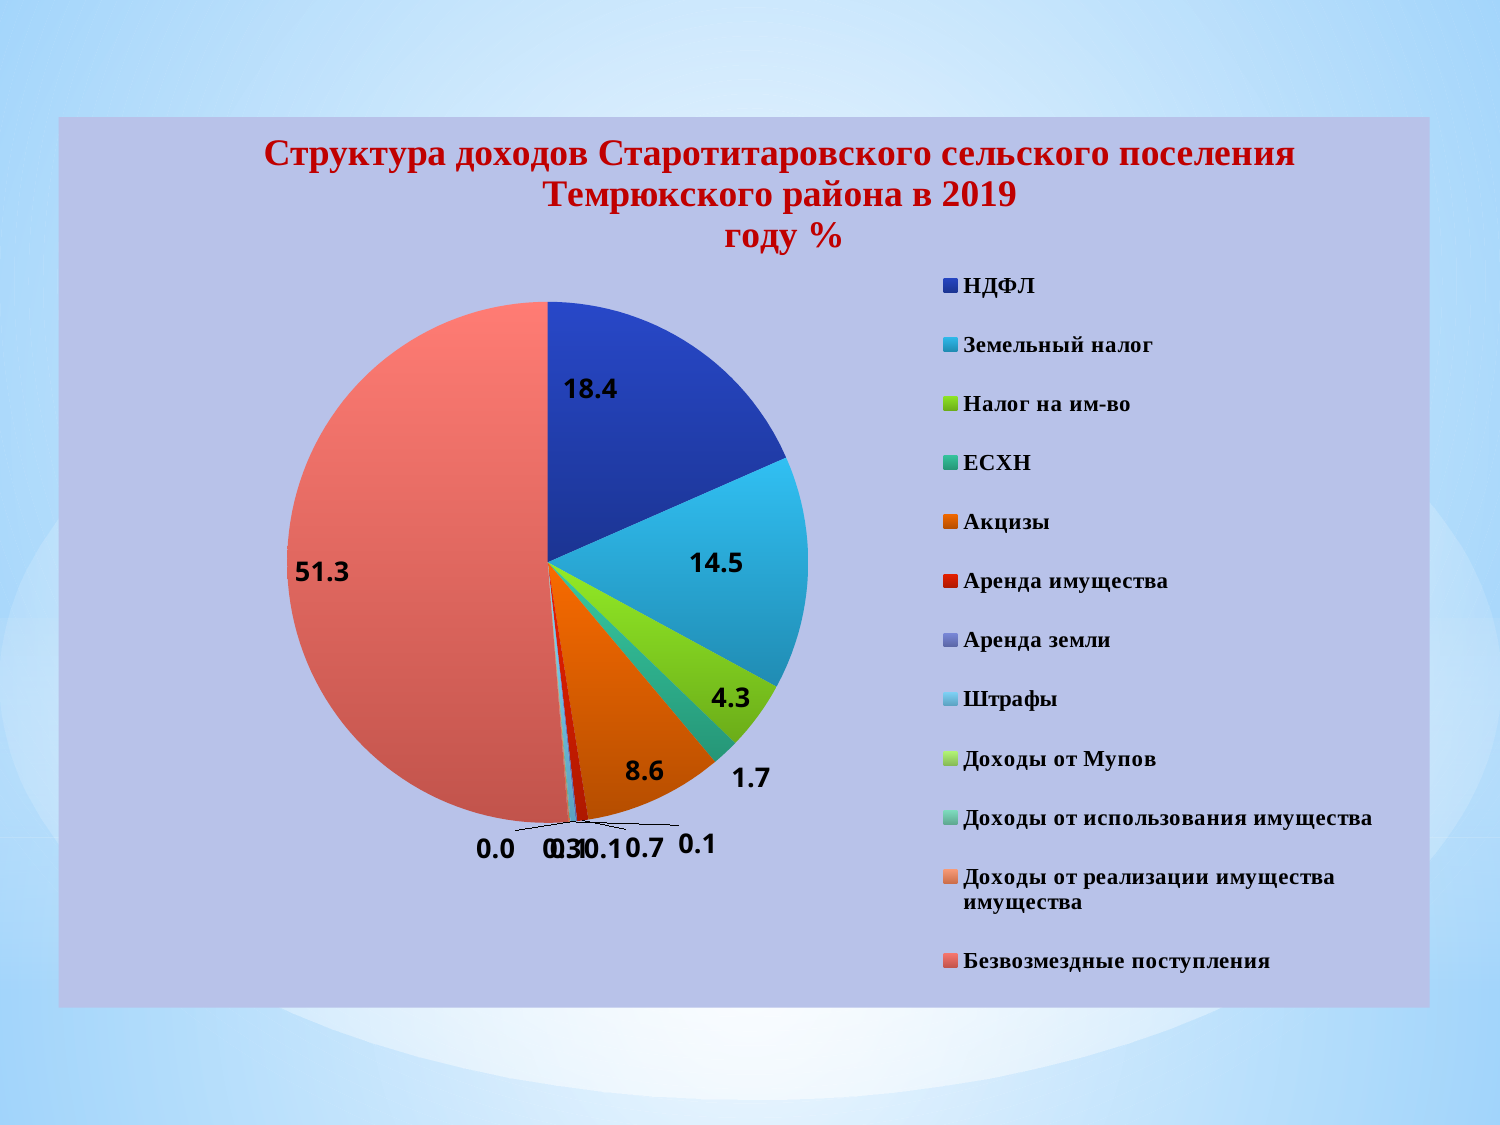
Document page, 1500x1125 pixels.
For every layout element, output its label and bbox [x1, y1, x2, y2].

chart [58, 116, 1430, 1008]
